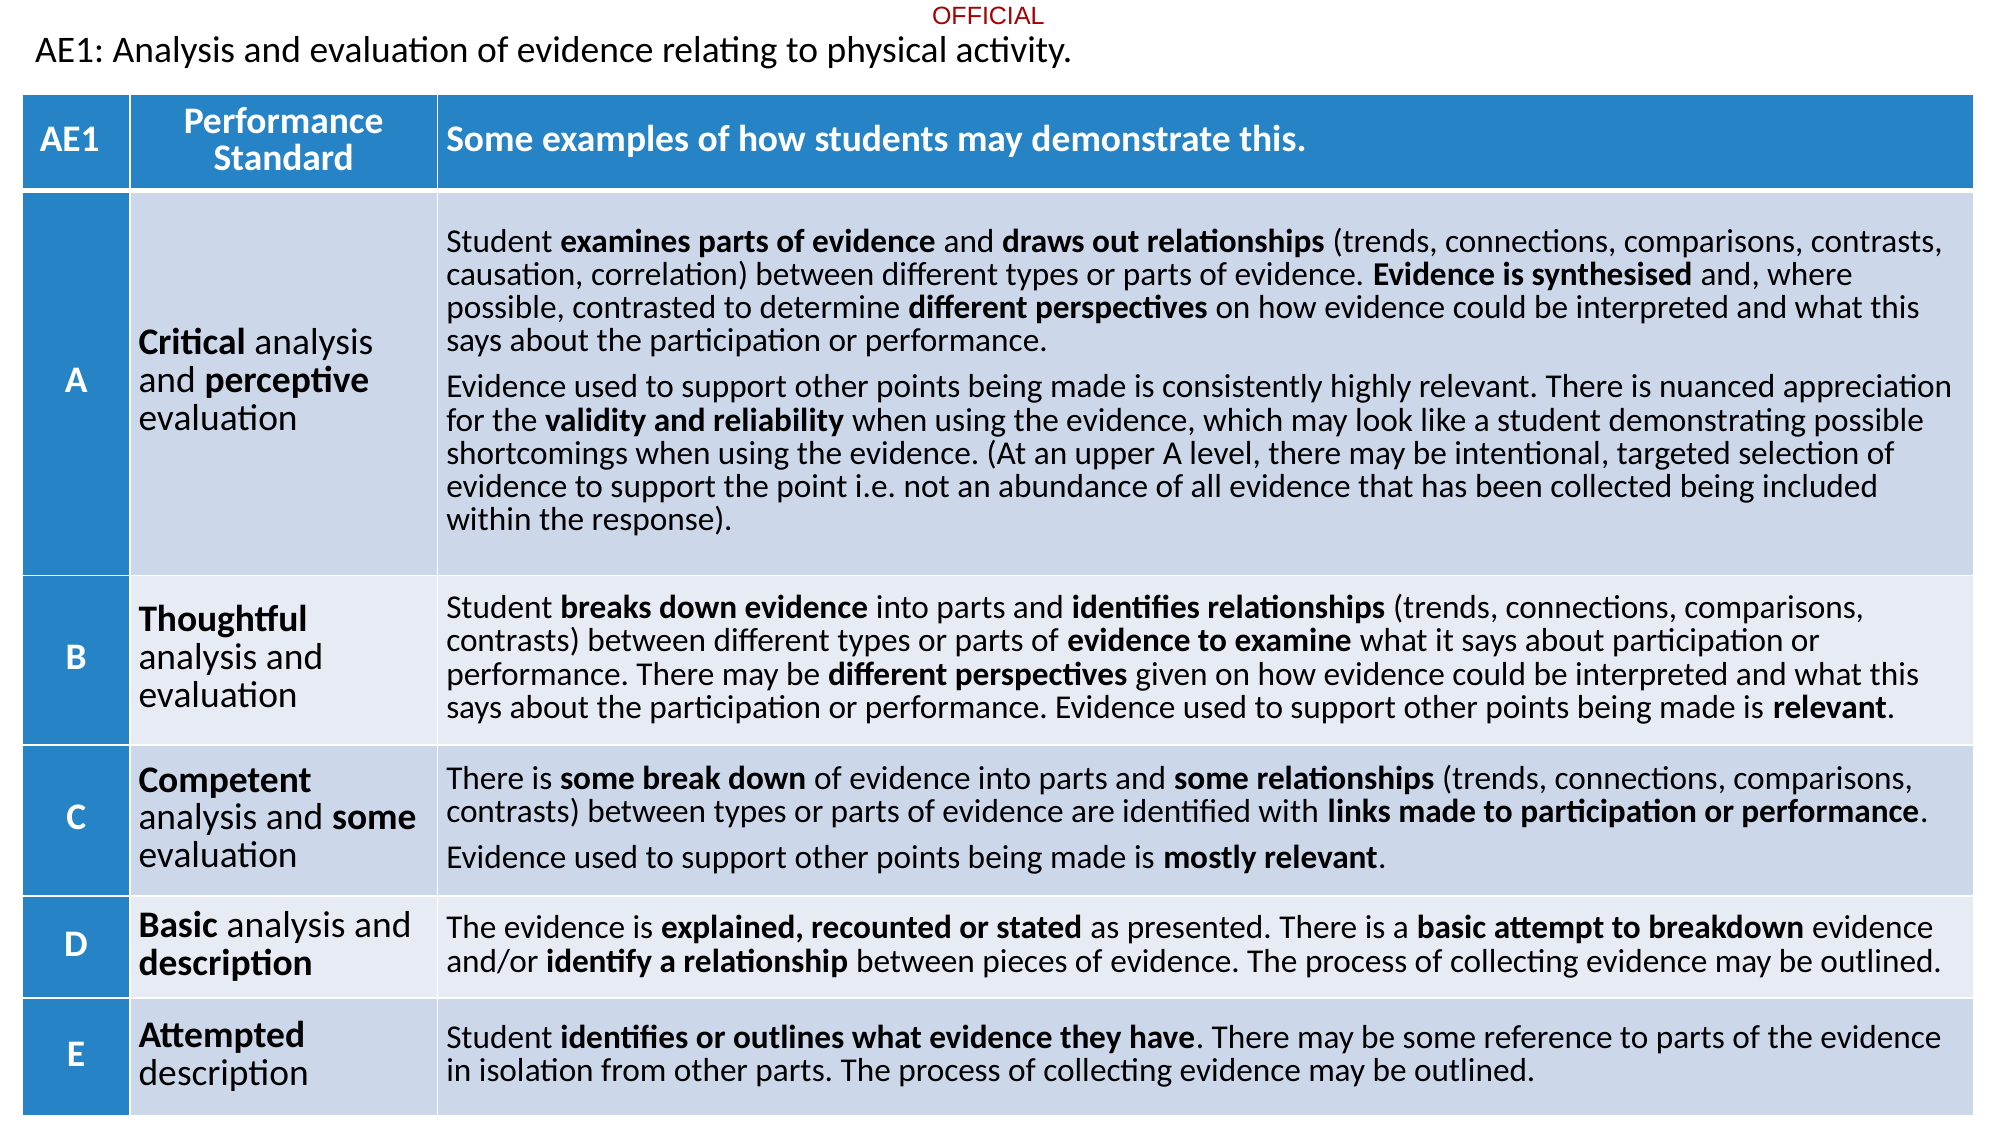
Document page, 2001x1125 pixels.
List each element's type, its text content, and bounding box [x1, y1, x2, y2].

table_cell Competent analysis and some evaluation [131, 746, 437, 895]
table_cell Thoughtful analysis and evaluation [131, 576, 437, 744]
table_header Performance Standard [131, 95, 437, 188]
table_cell D [23, 897, 129, 997]
table_cell There is some break down of evidence into parts and some relationships (trends, connections, comparisons, contrasts) between types or parts of evidence are identified with links made to participation or performance. Evidence used to support other points being made is mostly relevant. [438, 746, 1973, 895]
table_cell Critical analysis and perceptive evaluation [131, 193, 437, 575]
table_cell C [23, 746, 129, 895]
table_cell Attempted description [131, 999, 437, 1115]
table_cell B [23, 576, 129, 744]
table_cell Basic analysis and description [131, 897, 437, 997]
table_cell E [23, 999, 129, 1115]
table_cell Student identifies or outlines what evidence they have. There may be some reference to parts of the evidence in isolation from other parts. The process of collecting evidence may be outlined. [438, 999, 1973, 1115]
table_cell Student examines parts of evidence and draws out relationships (trends, connections, comparisons, contrasts, causation, correlation) between different types or parts of evidence. Evidence is synthesised and, where possible, contrasted to determine different perspectives on how evidence could be interpreted and what this says about the participation or performance. Evidence used to support other points being made is consistently highly relevant. There is nuanced appreciation for the validity and reliability when using the evidence, which may look like a student demonstrating possible shortcomings when using the evidence. (At an upper A level, there may be intentional, targeted selection of evidence to support the point i.e. not an abundance of all evidence that has been collected being included within the response). [438, 193, 1973, 575]
table_cell Student breaks down evidence into parts and identifies relationships (trends, connections, comparisons, contrasts) between different types or parts of evidence to examine what it says about participation or performance. There may be different perspectives given on how evidence could be interpreted and what this says about the participation or performance. Evidence used to support other points being made is relevant. [438, 576, 1973, 744]
table_header Some examples of how students may demonstrate this. [438, 95, 1973, 188]
table_cell The evidence is explained, recounted or stated as presented. There is a basic attempt to breakdown evidence and/or identify a relationship between pieces of evidence. The process of collecting evidence may be outlined. [438, 897, 1973, 997]
text_box AE1: Analysis and evaluation of evidence relating to physical activity. [20, 17, 1976, 78]
table_cell A [23, 193, 129, 575]
table_header AE1 [23, 95, 129, 188]
